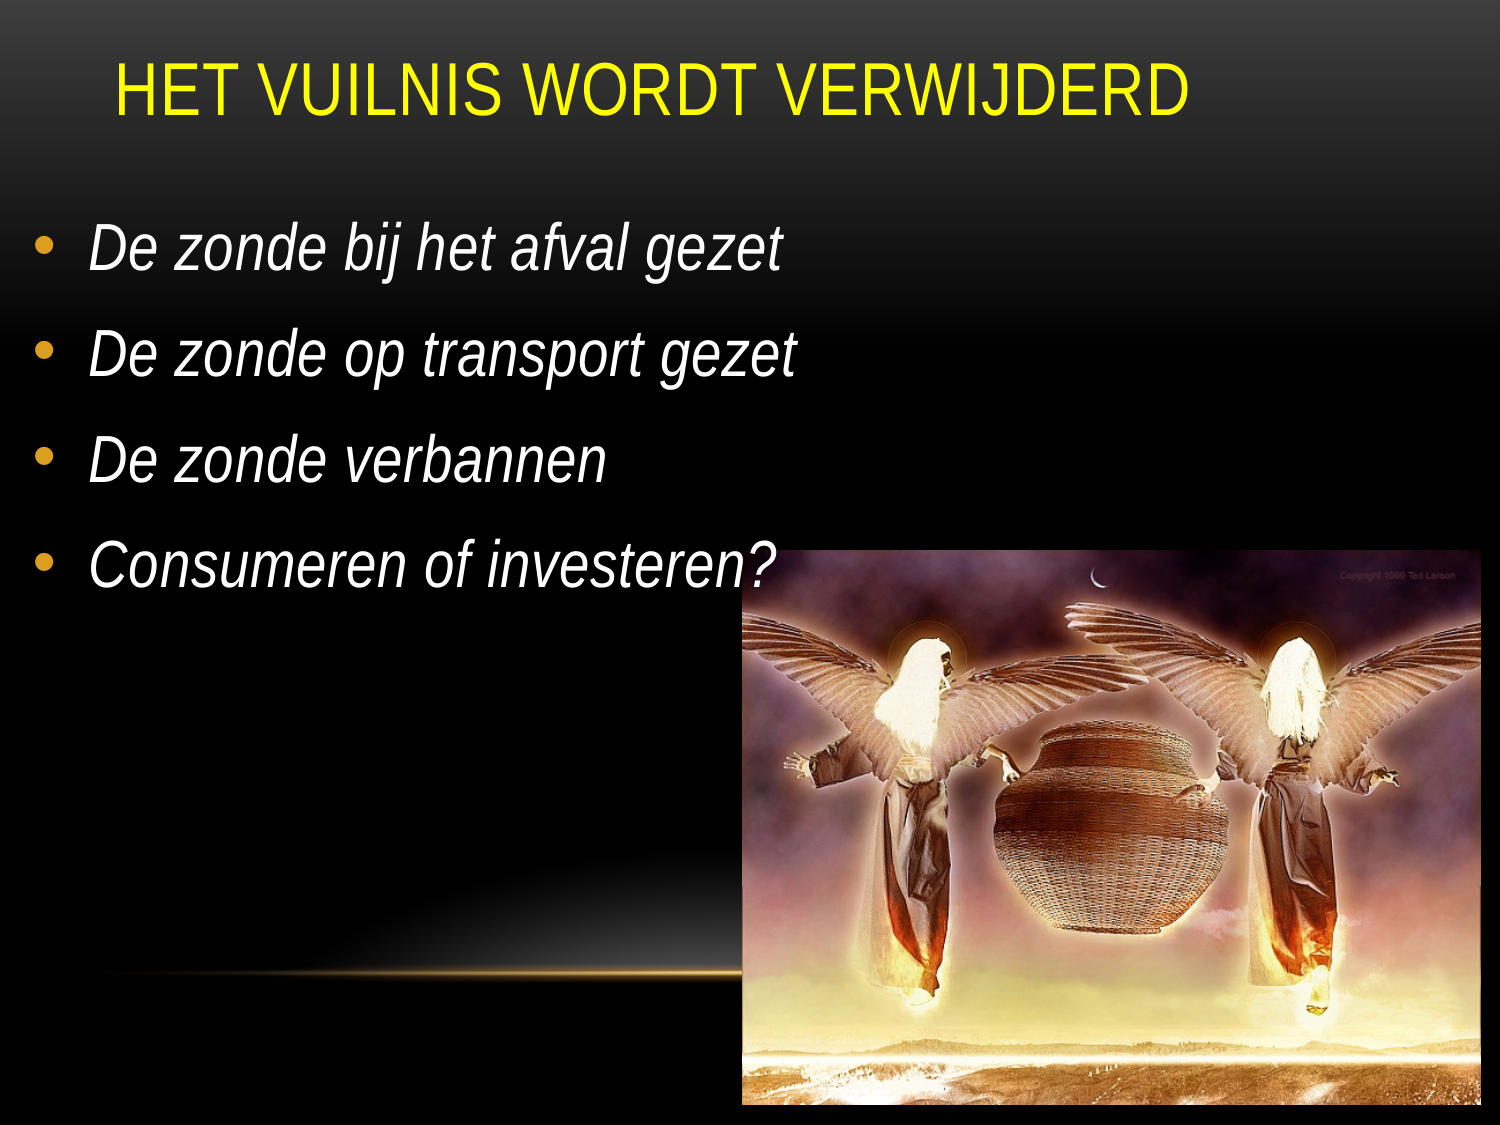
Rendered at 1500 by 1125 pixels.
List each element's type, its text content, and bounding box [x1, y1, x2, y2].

title Het vuilnis wordt verwijderd [99, 19, 1400, 139]
picture [0, 0, 1500, 1125]
list De zonde bij het afval gezet De zonde op transport gezet De zonde verbannen Consumeren of investeren? [17, 196, 951, 872]
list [741, 550, 1481, 1105]
